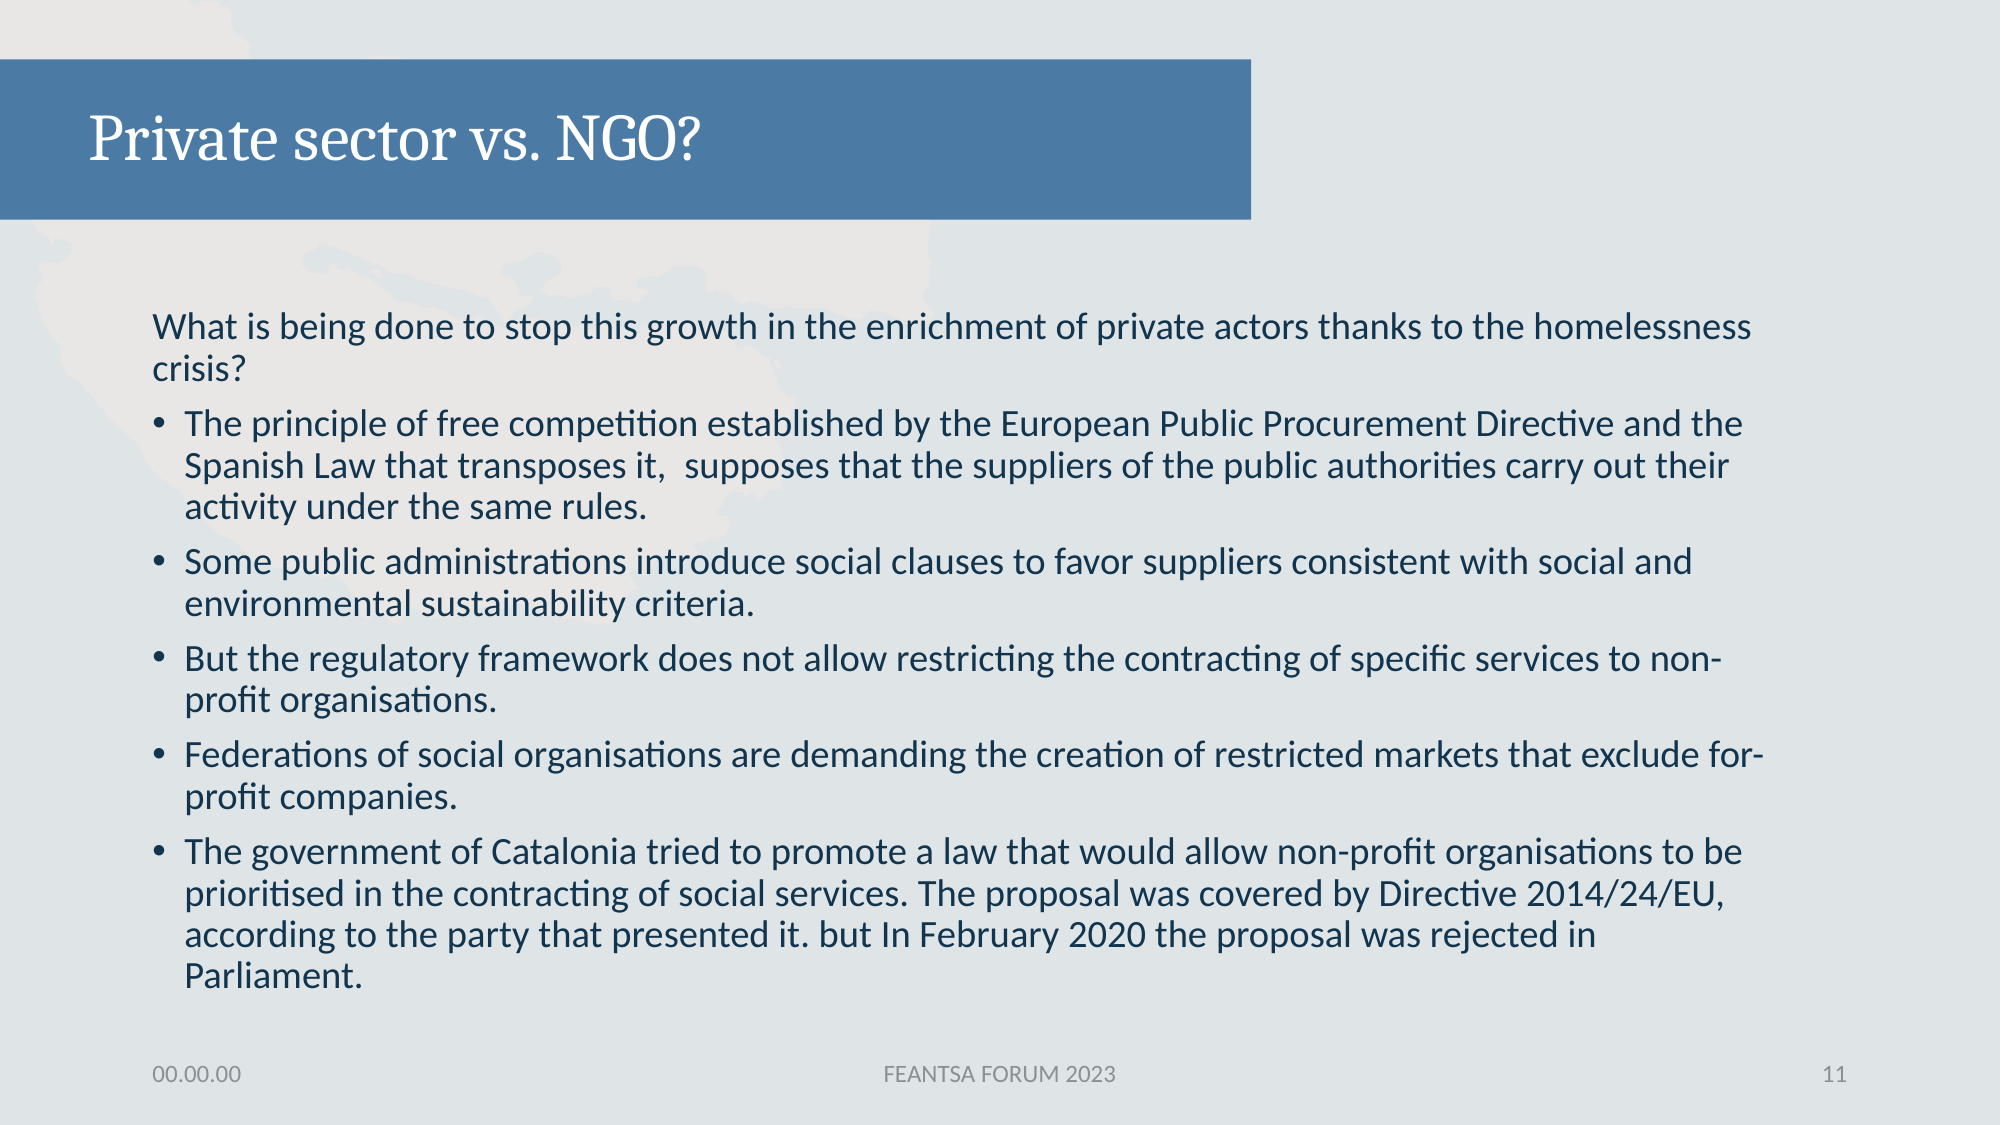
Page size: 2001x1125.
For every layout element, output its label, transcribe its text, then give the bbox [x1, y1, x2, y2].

title Private sector vs. NGO? [73, 30, 1799, 249]
slide_number 11 [1412, 1042, 1863, 1103]
list What is being done to stop this growth in the enrichment of private actors thanks to the homelessness crisis? The principle of free competition established by the European Public Procurement Directive and the Spanish Law that transposes it, supposes that the suppliers of the public authorities carry out their activity under the same rules. Some public administrations introduce social clauses to favor suppliers consistent with social and environmental sustainability criteria. But the regulatory framework does not allow restricting the contracting of specific services to non-profit organisations. Federations of social organisations are demanding the creation of restricted markets that exclude for-profit companies. The government of Catalonia tried to promote a law that would allow non-profit organisations to be prioritised in the contracting of social services. The proposal was covered by Directive 2014/24/EU, according to the party that presented it. but In February 2020 the proposal was rejected in Parliament. [137, 299, 1786, 1014]
footer FEANTSA FORUM 2023 [662, 1042, 1338, 1103]
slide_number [137, 1042, 588, 1103]
